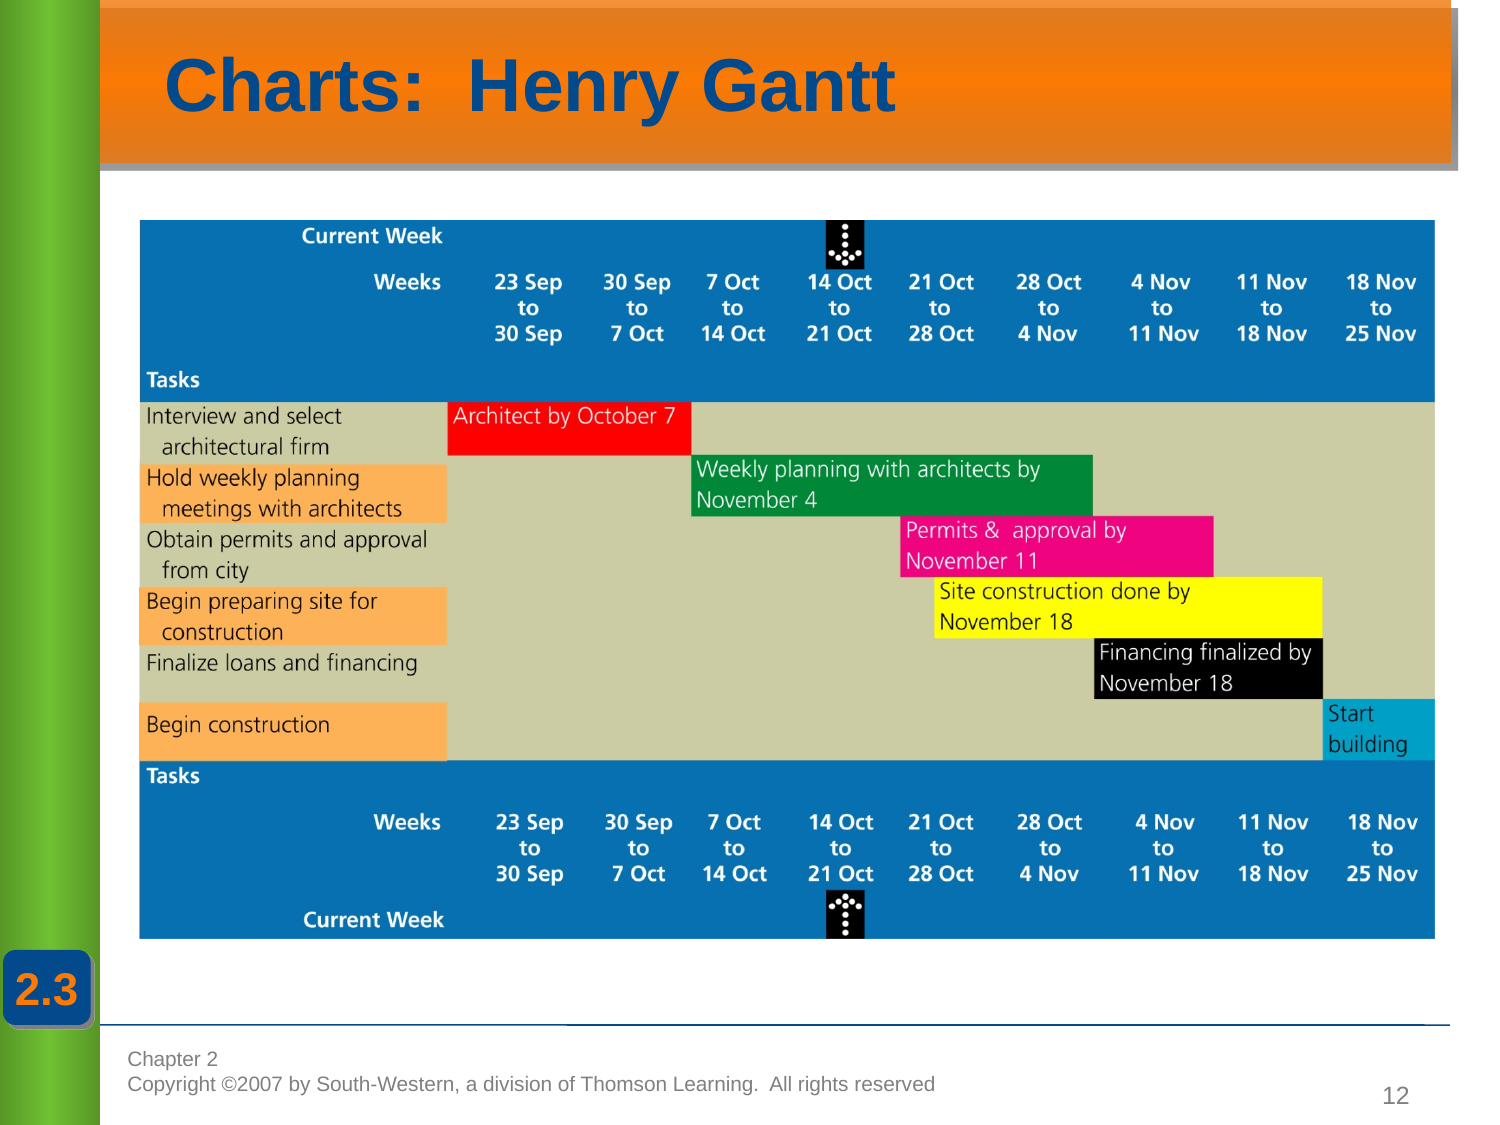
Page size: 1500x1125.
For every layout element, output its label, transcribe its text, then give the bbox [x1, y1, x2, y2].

slide_number 12 [1074, 1071, 1426, 1125]
text_box 2.3 [3, 949, 91, 1025]
title Charts: Henry Gantt [148, 12, 1451, 151]
picture [139, 220, 1435, 940]
